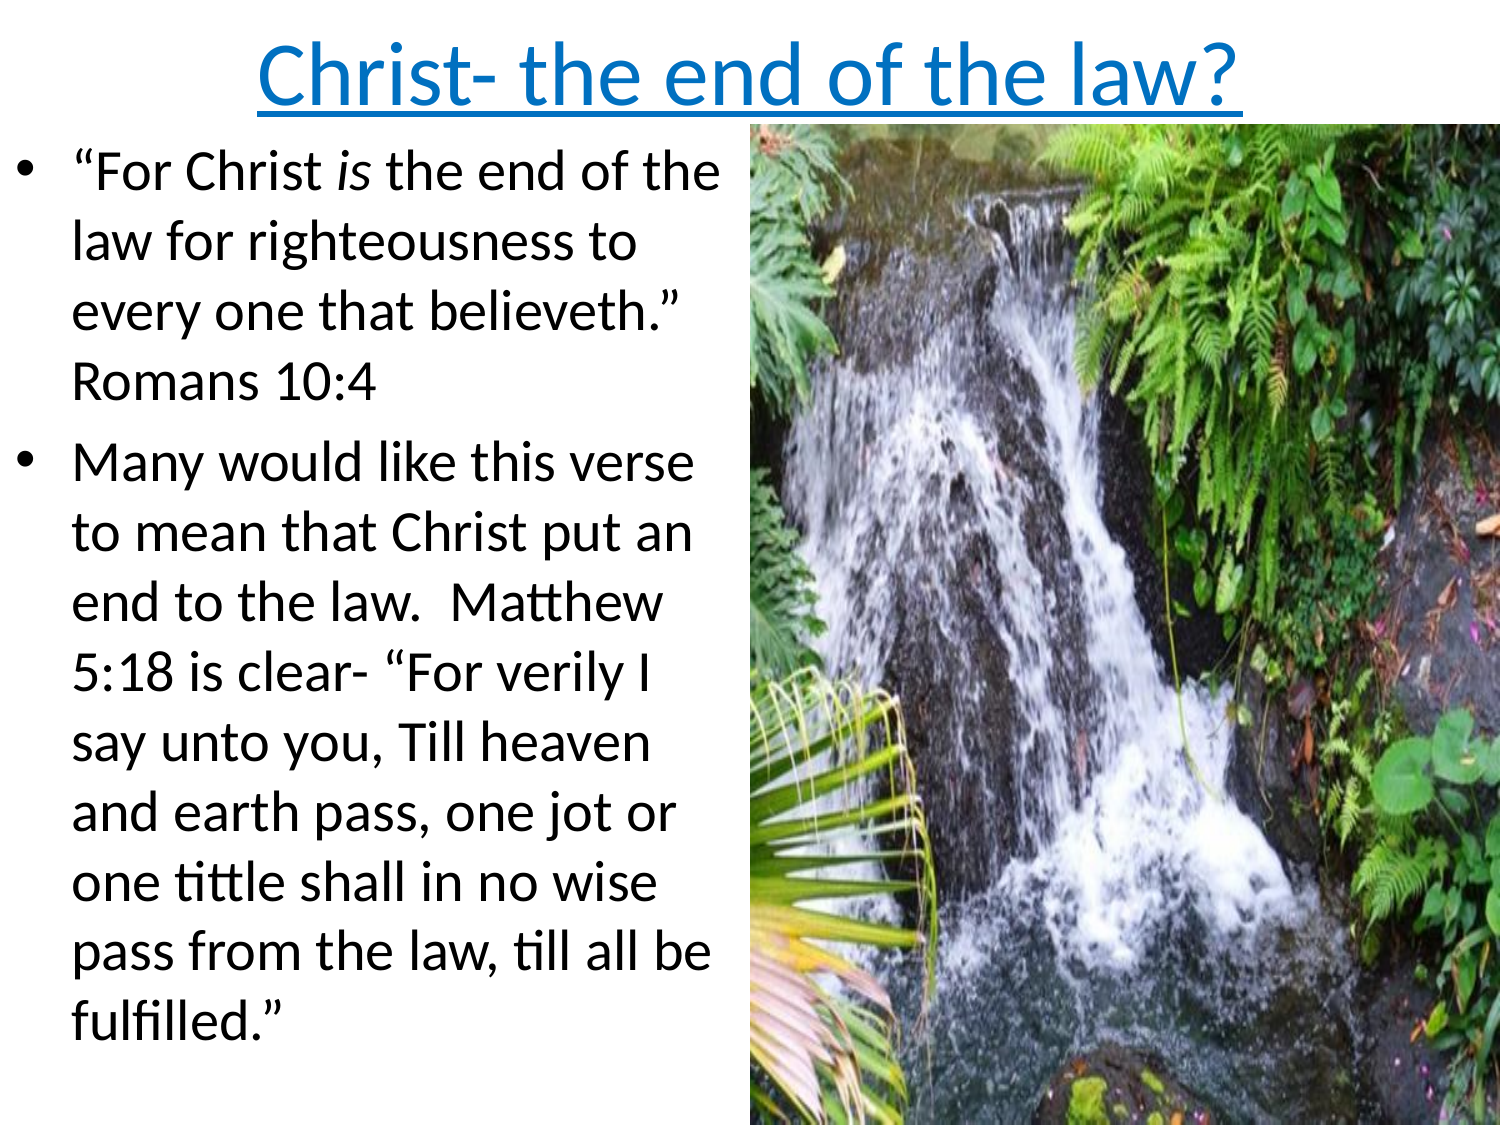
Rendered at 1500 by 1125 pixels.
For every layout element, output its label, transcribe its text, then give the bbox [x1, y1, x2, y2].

list “For Christ is the end of the law for righteousness to every one that believeth.” Romans 10:4 Many would like this verse to mean that Christ put an end to the law. Matthew 5:18 is clear- “For verily I say unto you, Till heaven and earth pass, one jot or one tittle shall in no wise pass from the law, till all be fulfilled.” [0, 125, 747, 1125]
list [749, 124, 1500, 1125]
title Christ- the end of the law? [75, 0, 1425, 125]
